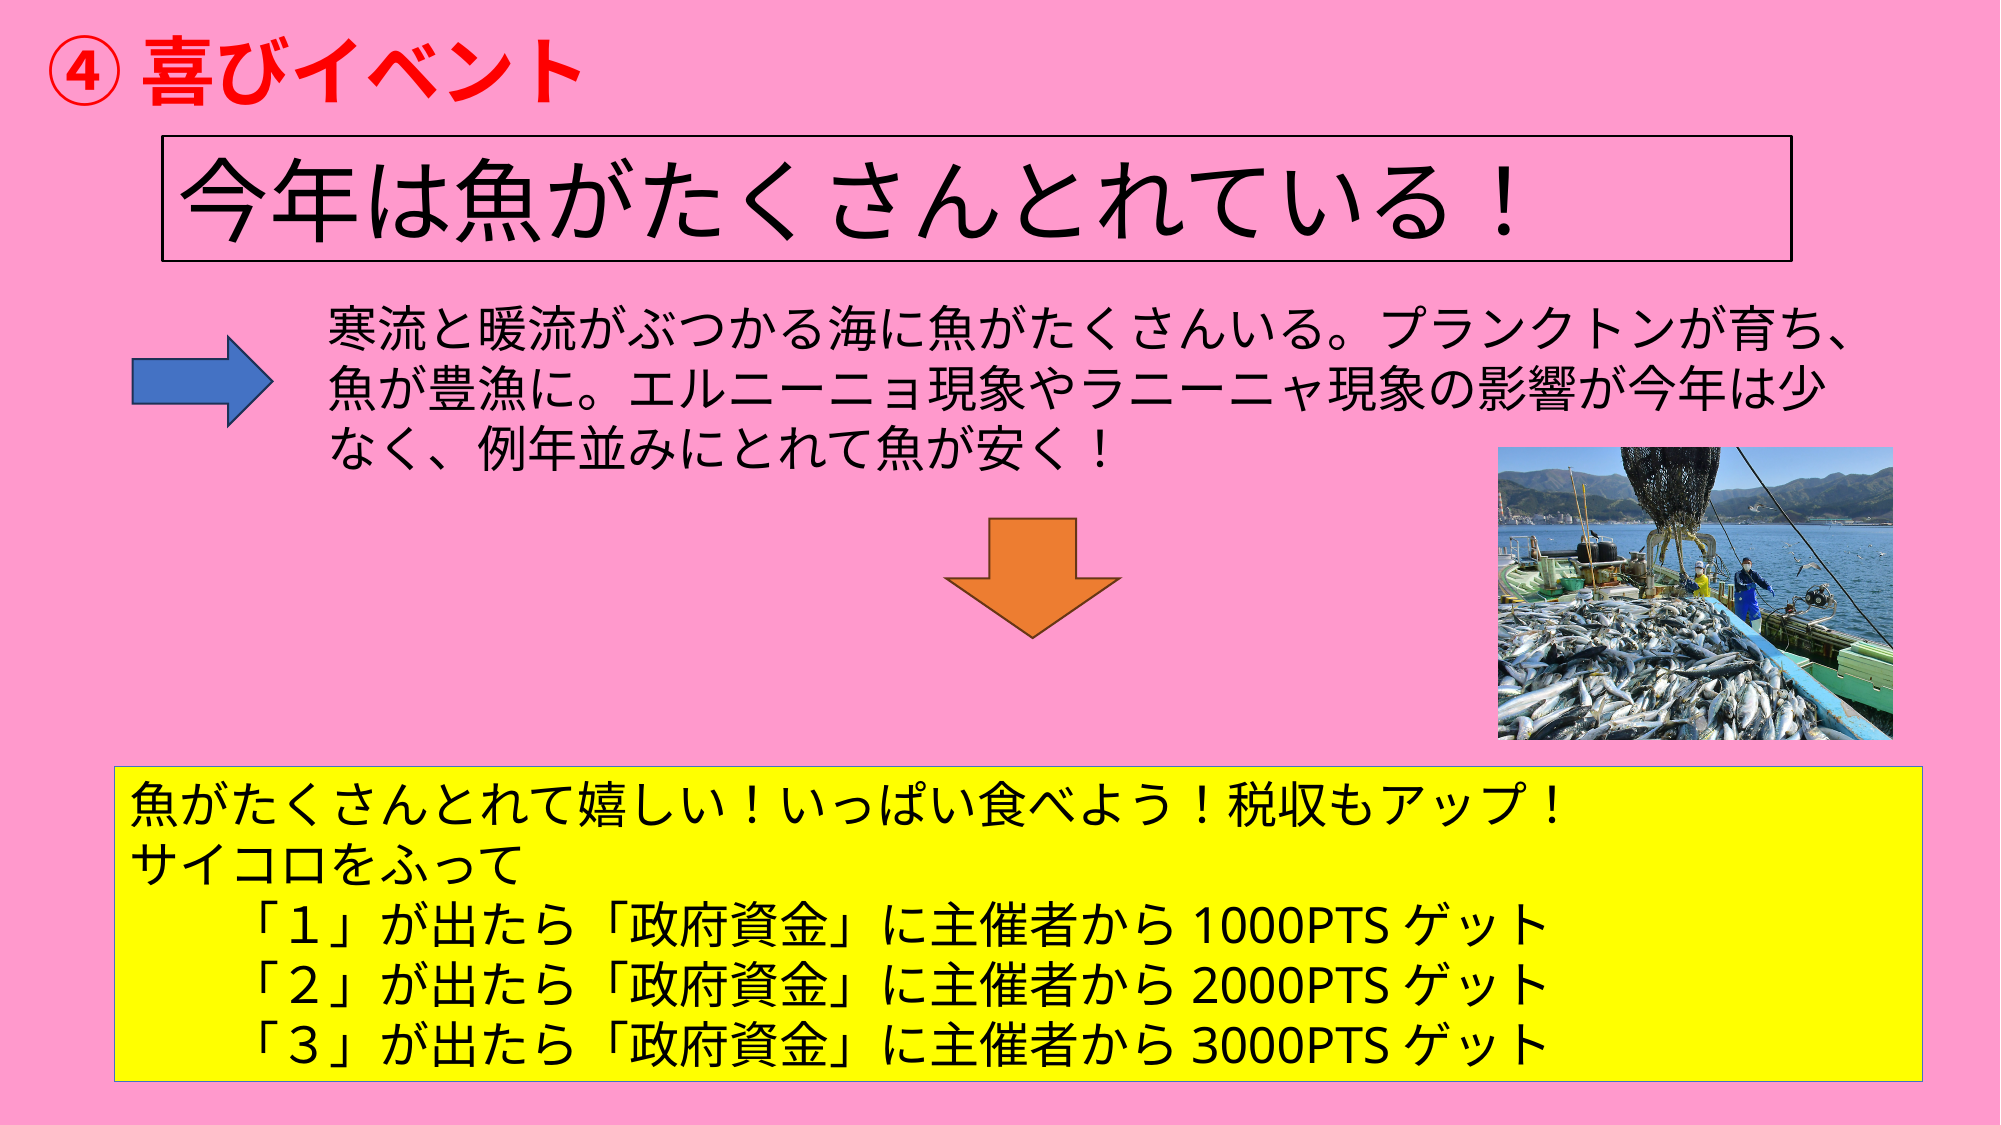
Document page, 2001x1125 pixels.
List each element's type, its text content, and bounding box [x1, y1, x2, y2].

text_box 魚がたくさんとれて嬉しい！いっぱい食べよう！税収もアップ！ サイコロをふって 「１」が出たら「政府資金」に主催者から1000PTSゲット 「２」が出たら「政府資金」に主催者から2000PTSゲット 「３」が出たら「政府資金」に主催者から3000PTSゲット [114, 766, 1923, 1082]
text_box 今年は魚がたくさんとれている！ [162, 136, 1792, 262]
text_box 寒流と暖流がぶつかる海に魚がたくさんいる。プランクトンが育ち、魚が豊漁に。エルニーニョ現象やラニーニャ現象の影響が今年は少なく、例年並みにとれて魚が安く！ [311, 289, 1853, 485]
text_box [942, 517, 1123, 640]
text_box ④喜びイベント [32, 17, 1267, 213]
text_box [131, 334, 274, 429]
picture [1498, 447, 1893, 740]
